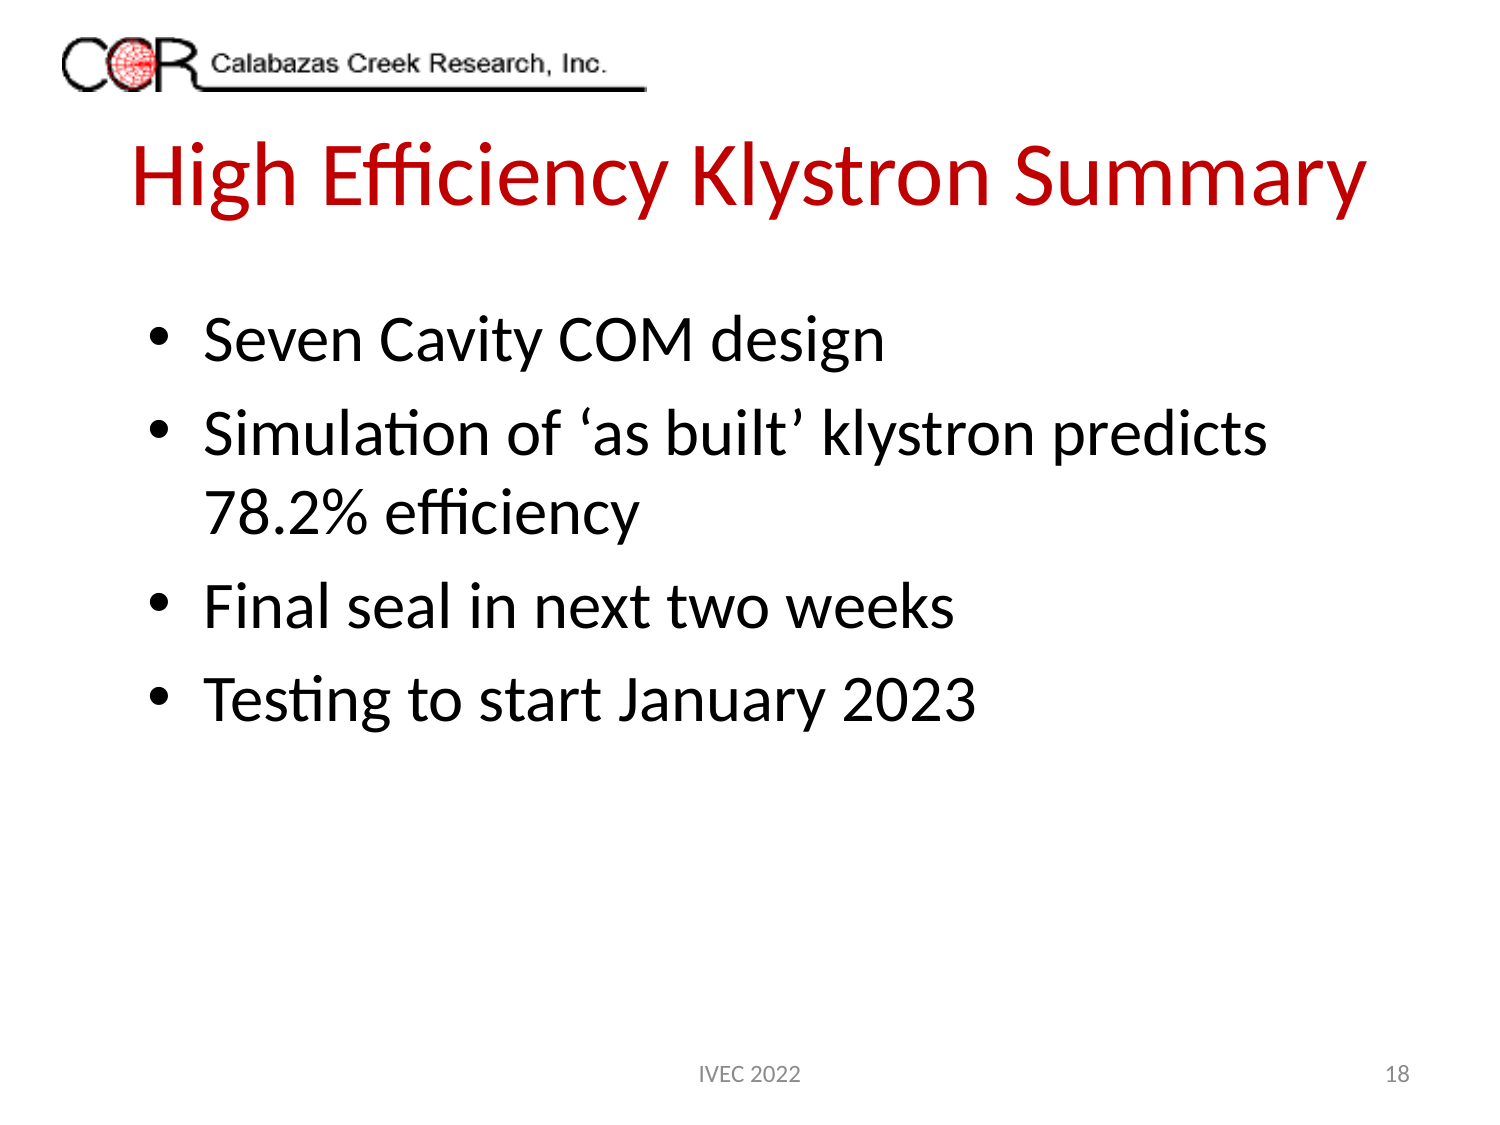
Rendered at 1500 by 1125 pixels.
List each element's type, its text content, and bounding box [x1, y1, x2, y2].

footer IVEC 2022 [512, 1042, 988, 1103]
picture [62, 37, 647, 92]
list Seven Cavity COM design Simulation of ‘as built’ klystron predicts 78.2% efficiency Final seal in next two weeks Testing to start January 2023 [132, 287, 1368, 1030]
title High Efficiency Klystron Summary [75, 75, 1425, 263]
slide_number 18 [1074, 1042, 1425, 1103]
